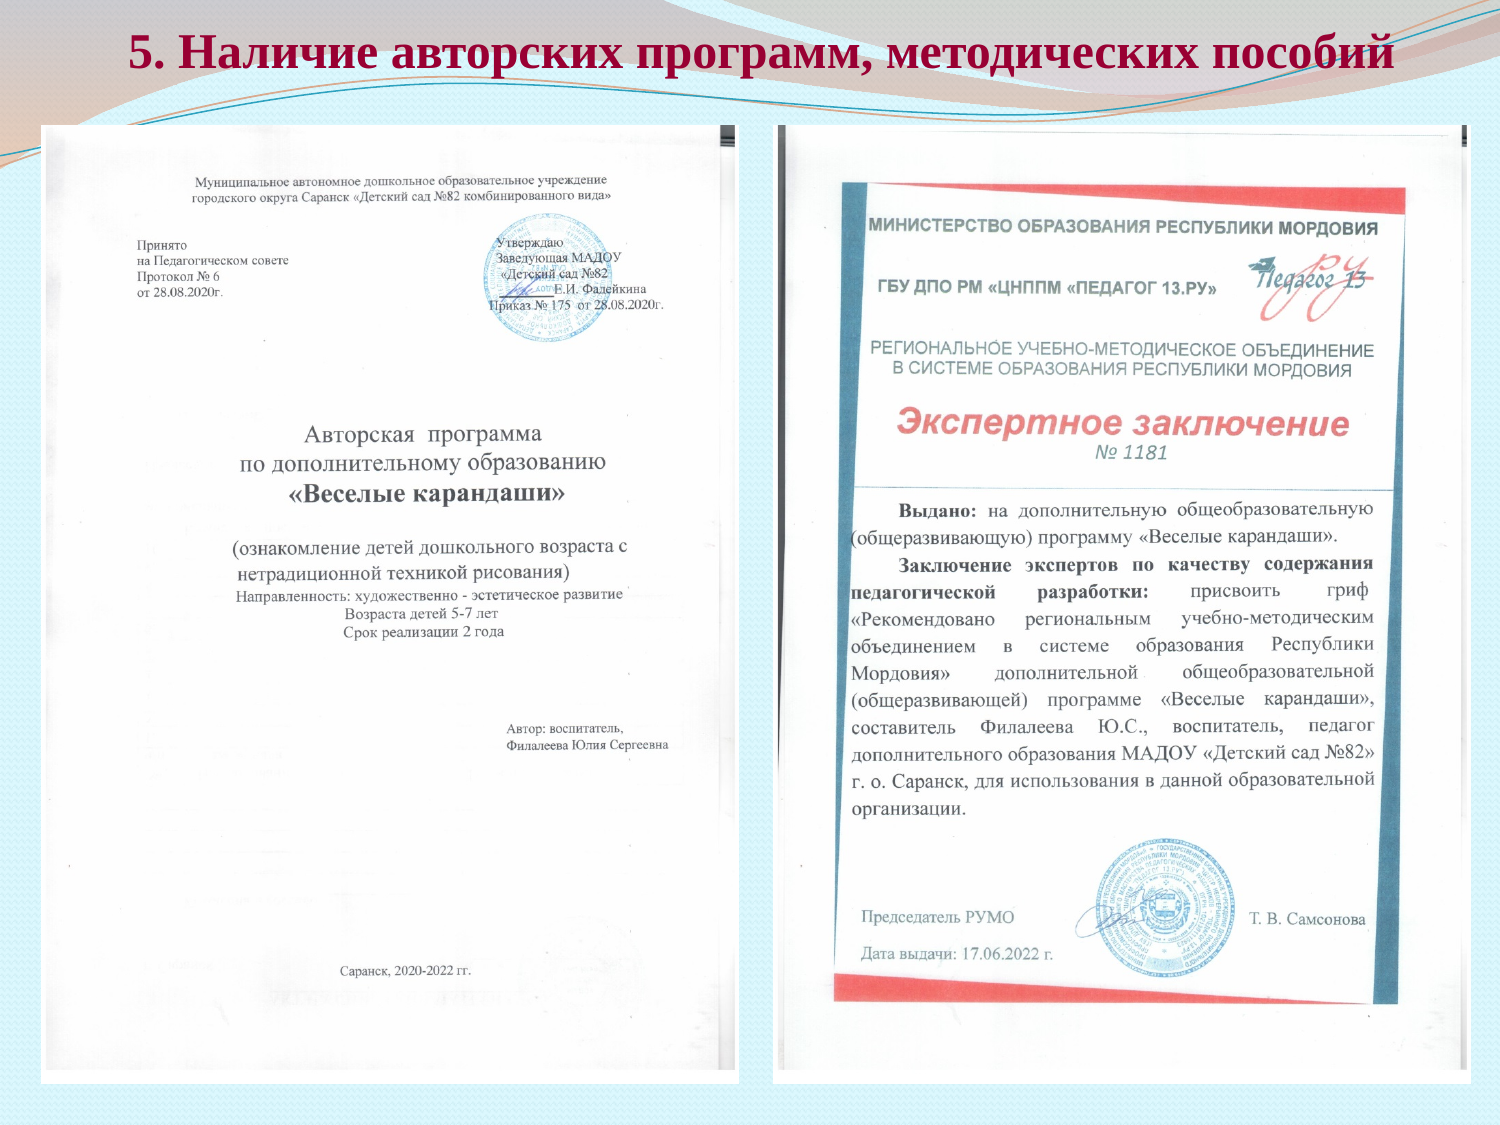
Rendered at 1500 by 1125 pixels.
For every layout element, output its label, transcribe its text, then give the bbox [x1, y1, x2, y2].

picture [773, 125, 1471, 1085]
title 5. Наличие авторских программ, методических пособий [41, 0, 1483, 79]
picture [41, 125, 739, 1085]
